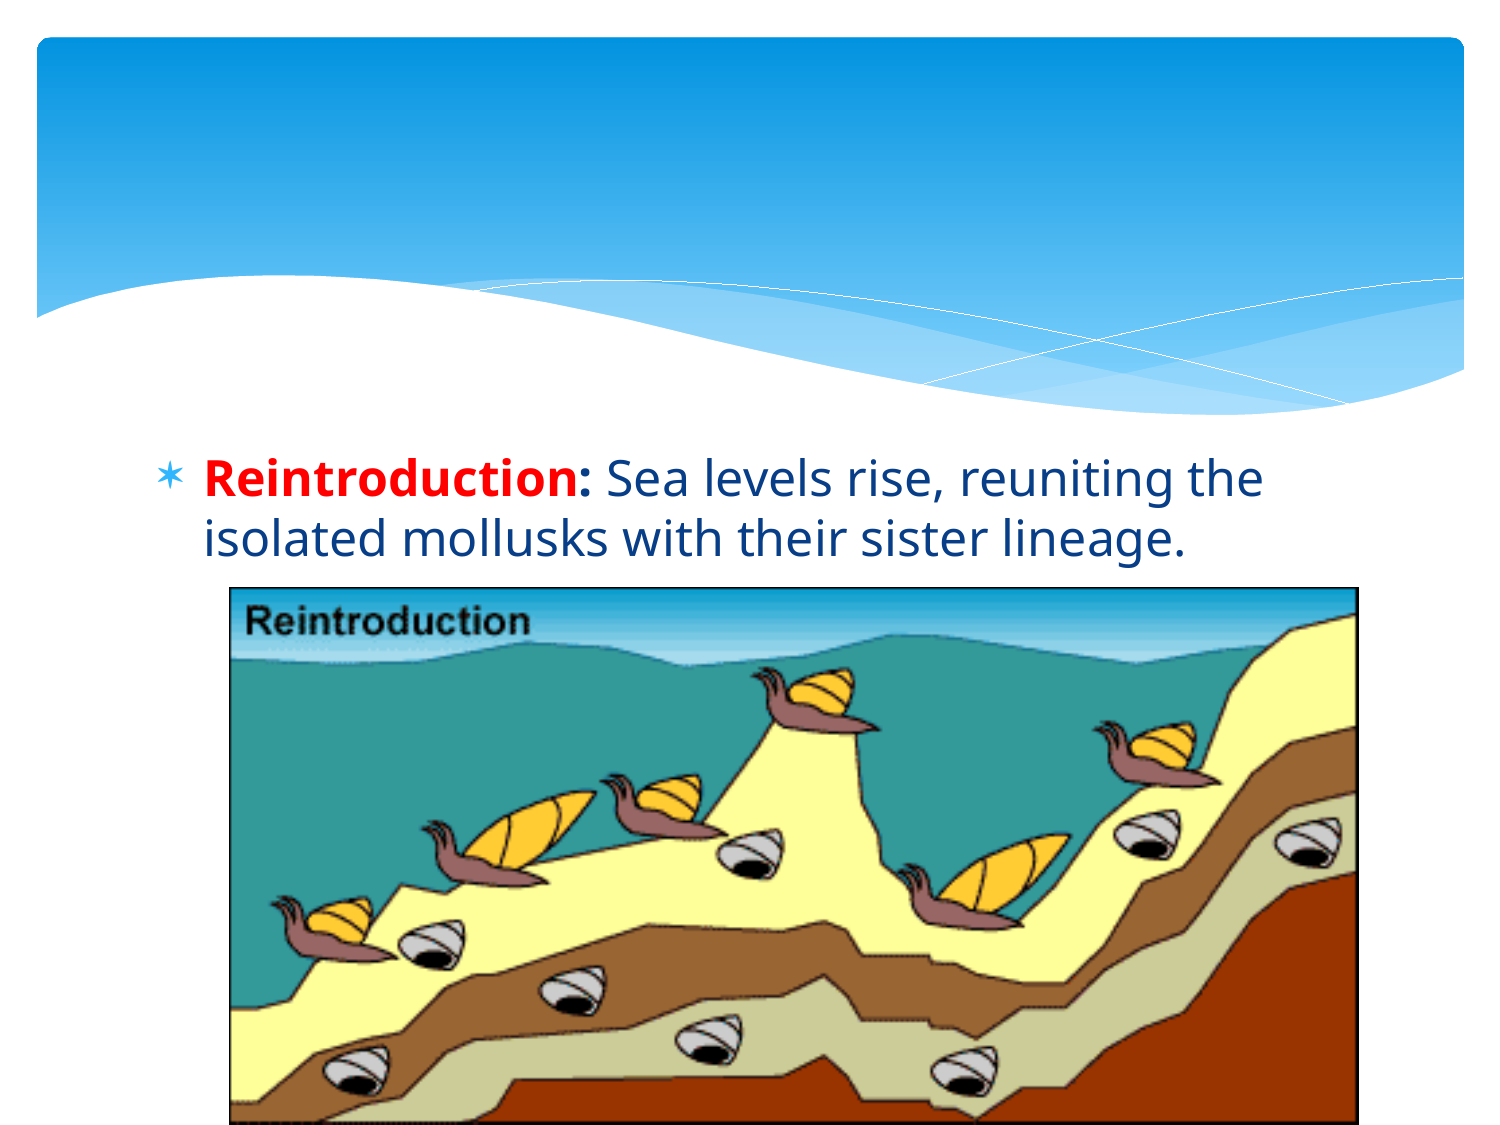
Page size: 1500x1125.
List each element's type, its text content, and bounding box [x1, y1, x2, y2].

picture [229, 587, 1359, 1125]
list Reintroduction: Sea levels rise, reuniting the isolated mollusks with their sister lineage. [143, 438, 1359, 1005]
